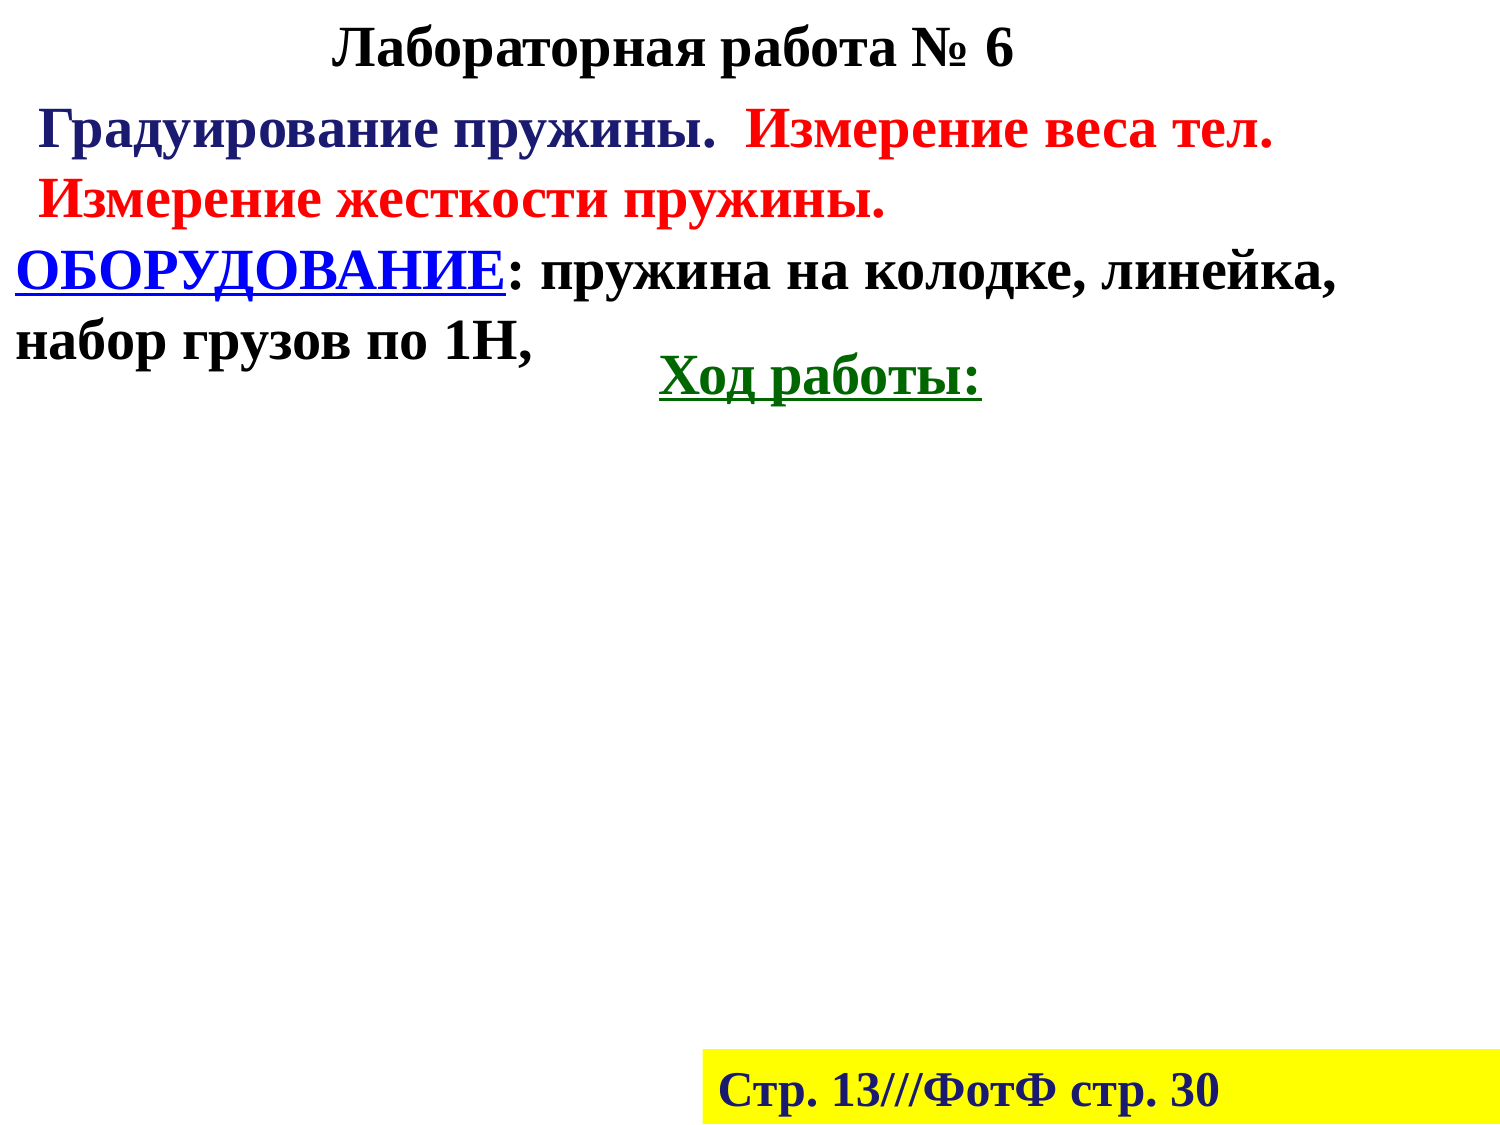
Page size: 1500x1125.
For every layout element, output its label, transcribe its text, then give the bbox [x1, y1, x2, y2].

text_box ОБОРУДОВАНИЕ: пружина на колодке, линейка, набор грузов по 1Н, [0, 223, 1500, 379]
text_box Ход работы: [574, 328, 1067, 414]
text_box Стр. 13///ФотФ стр. 30 [702, 1049, 1500, 1124]
text_box Лабораторная работа № 6 [175, 0, 1172, 81]
text_box Градуирование пружины. Измерение веса тел. Измерение жесткости пружины. [23, 81, 1500, 237]
